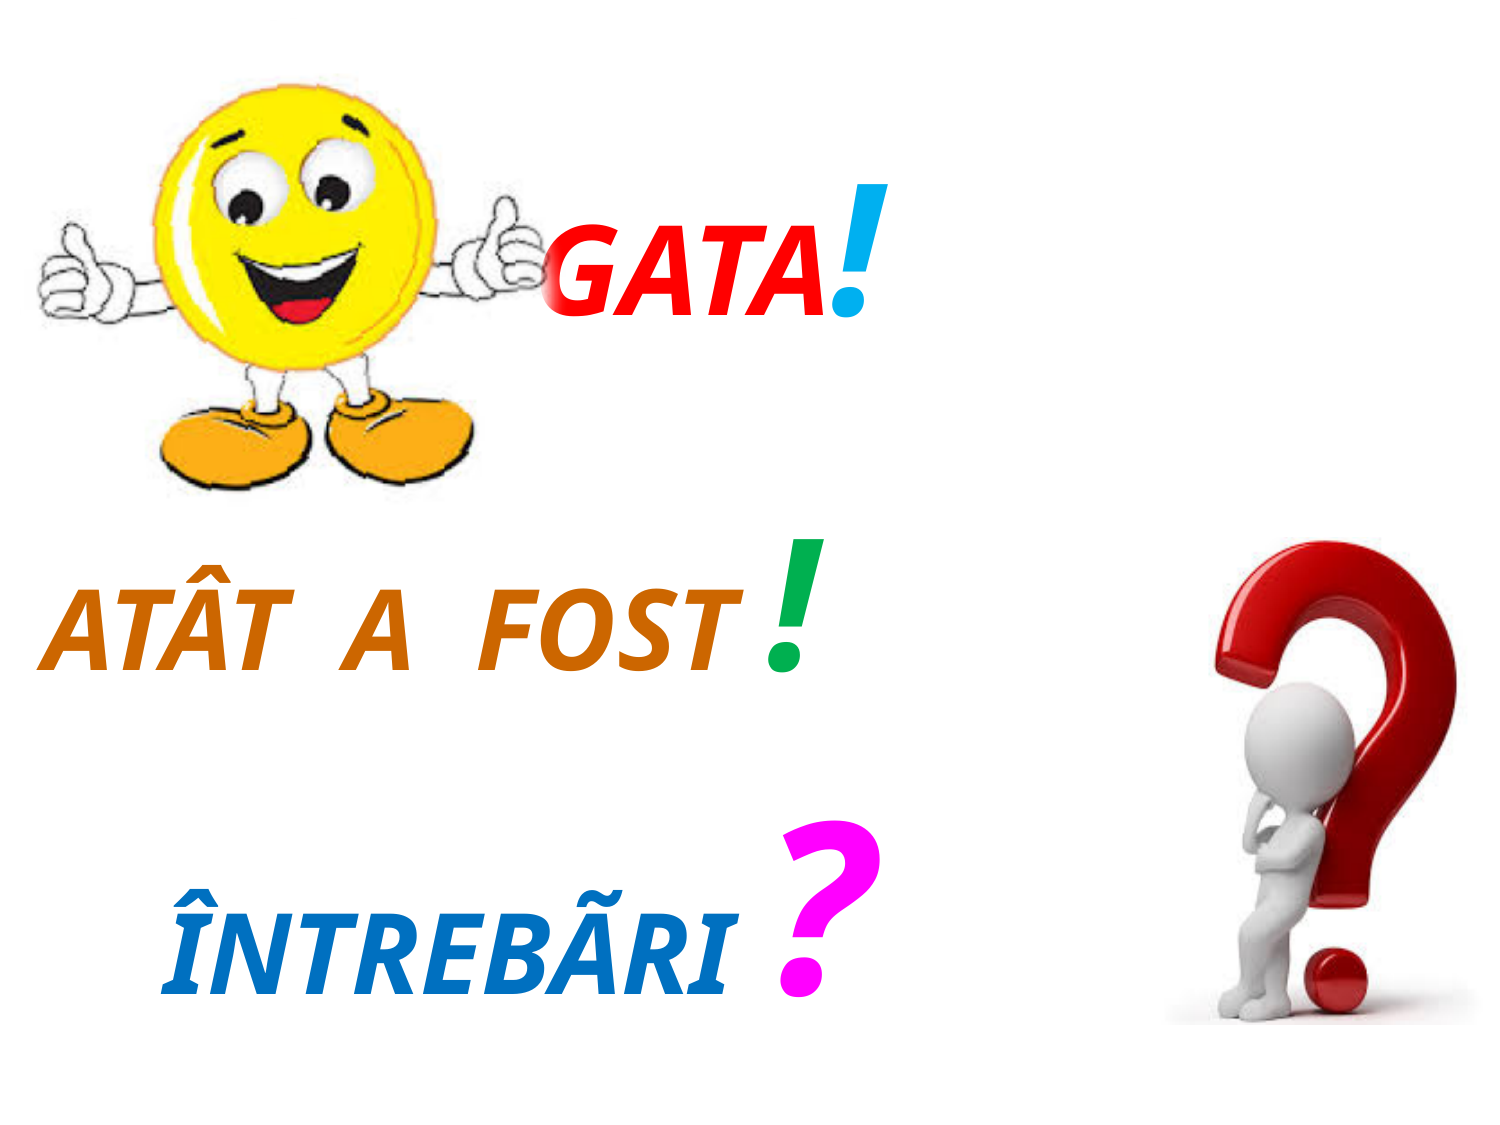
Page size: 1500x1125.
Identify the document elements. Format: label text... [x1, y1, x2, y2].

text_box GATA! ATÂT A FOST ! ÎNTREBÃRI ? [0, 125, 1500, 1060]
picture [16, 16, 569, 569]
picture [1137, 537, 1500, 1026]
